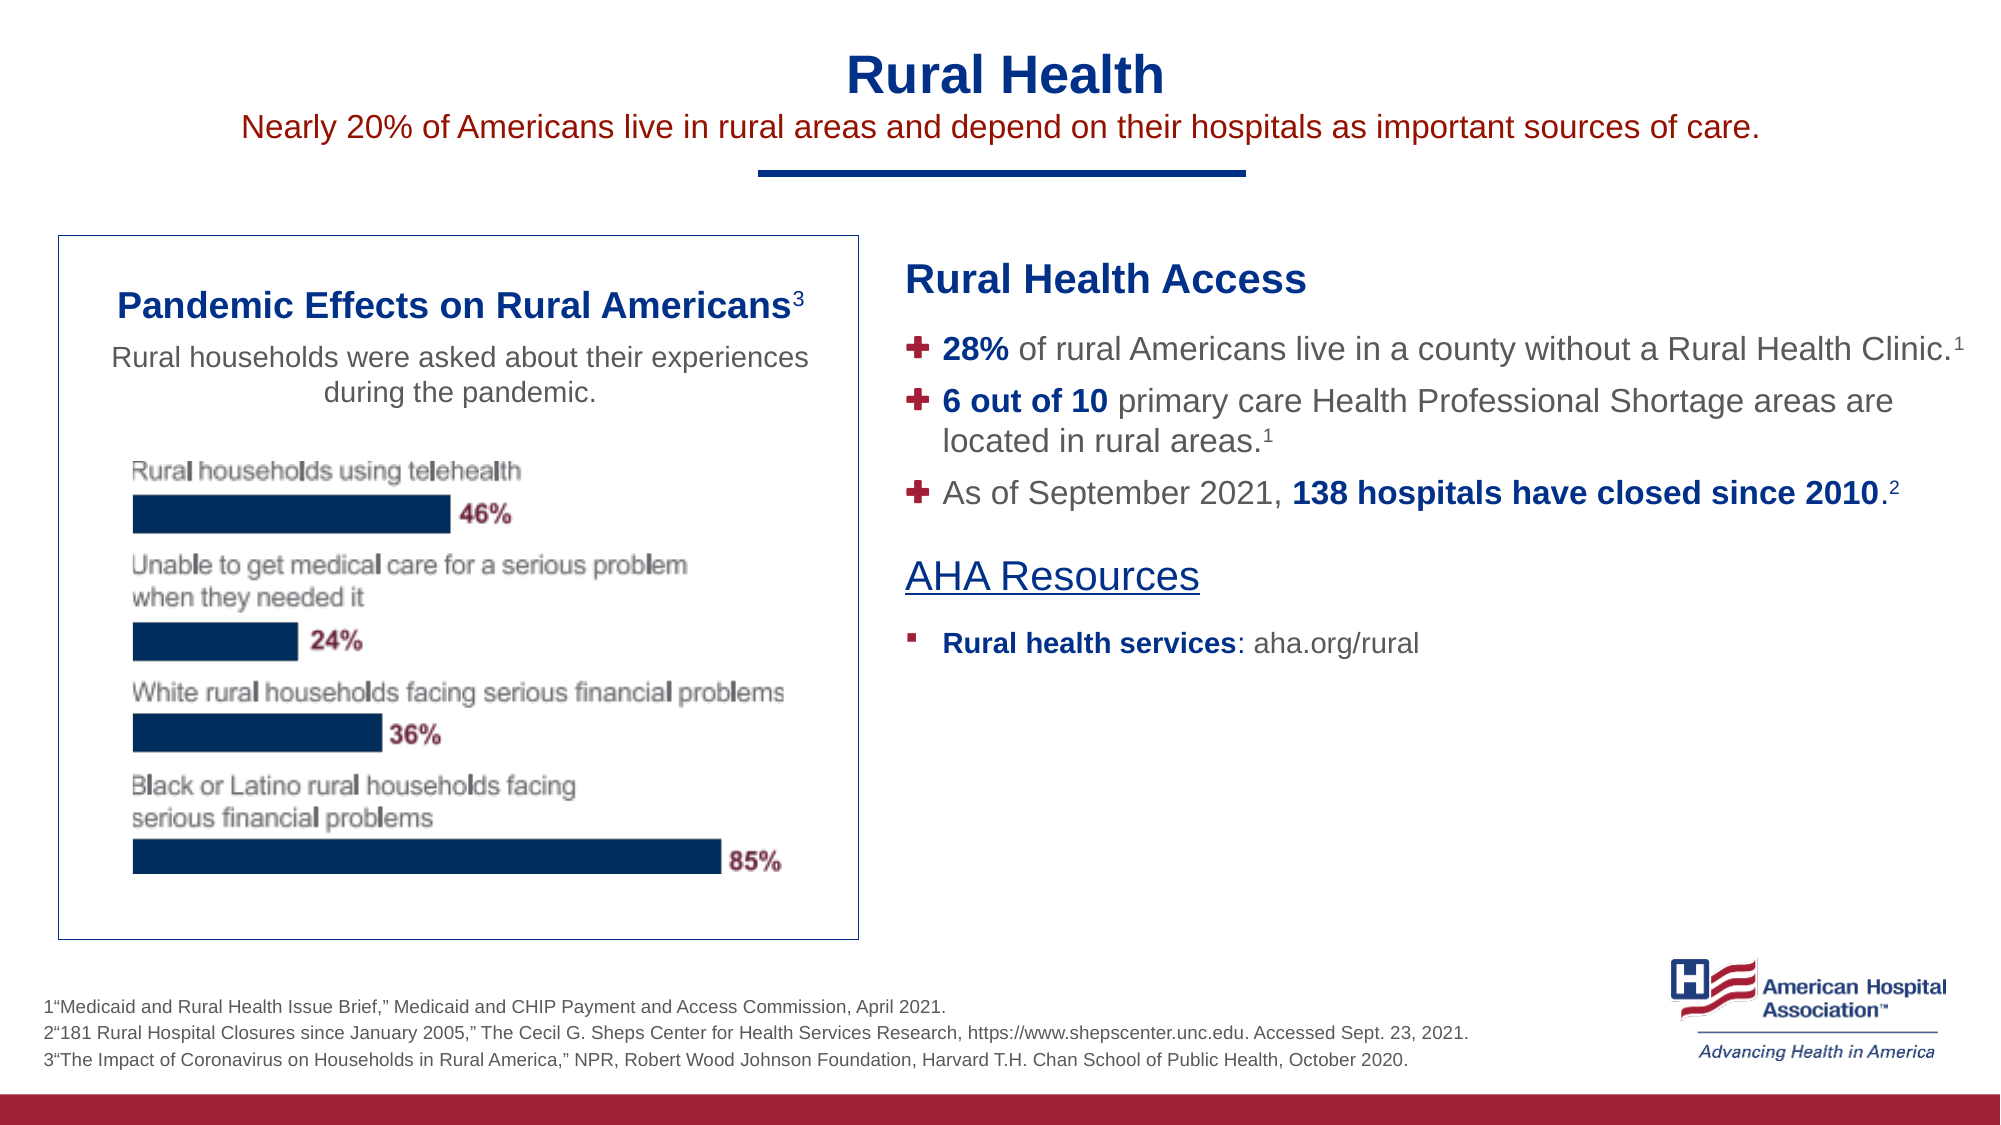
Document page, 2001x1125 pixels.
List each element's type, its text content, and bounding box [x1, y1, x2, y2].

picture [132, 461, 784, 874]
title Rural Health [60, 27, 1968, 126]
picture [1669, 957, 1946, 1061]
list 1“Medicaid and Rural Health Issue Brief,” Medicaid and CHIP Payment and Access Commission, April 2021. 2“181 Rural Hospital Closures since January 2005,” The Cecil G. Sheps Center for Health Services Research, https://www.shepscenter.unc.edu. Accessed Sept. 23, 2021. 3“The Impact of Coronavirus on Households in Rural America,” NPR, Robert Wood Johnson Foundation, Harvard T.H. Chan School of Public Health, October 2020. [28, 1000, 1653, 1104]
picture [905, 335, 930, 359]
text_box Nearly 20% of Americans live in rural areas and depend on their hospitals as important sources of care. [58, 74, 1946, 173]
picture [905, 479, 930, 504]
text_box [57, 234, 859, 940]
picture [905, 387, 930, 411]
list Rural Health Access 28% of rural Americans live in a county without a Rural Health Clinic.1 6 out of 10 primary care Health Professional Shortage areas are located in rural areas.1 As of September 2021, 138 hospitals have closed since 2010.2 AHA Resources Rural health services: aha.org/rural [890, 244, 1993, 834]
